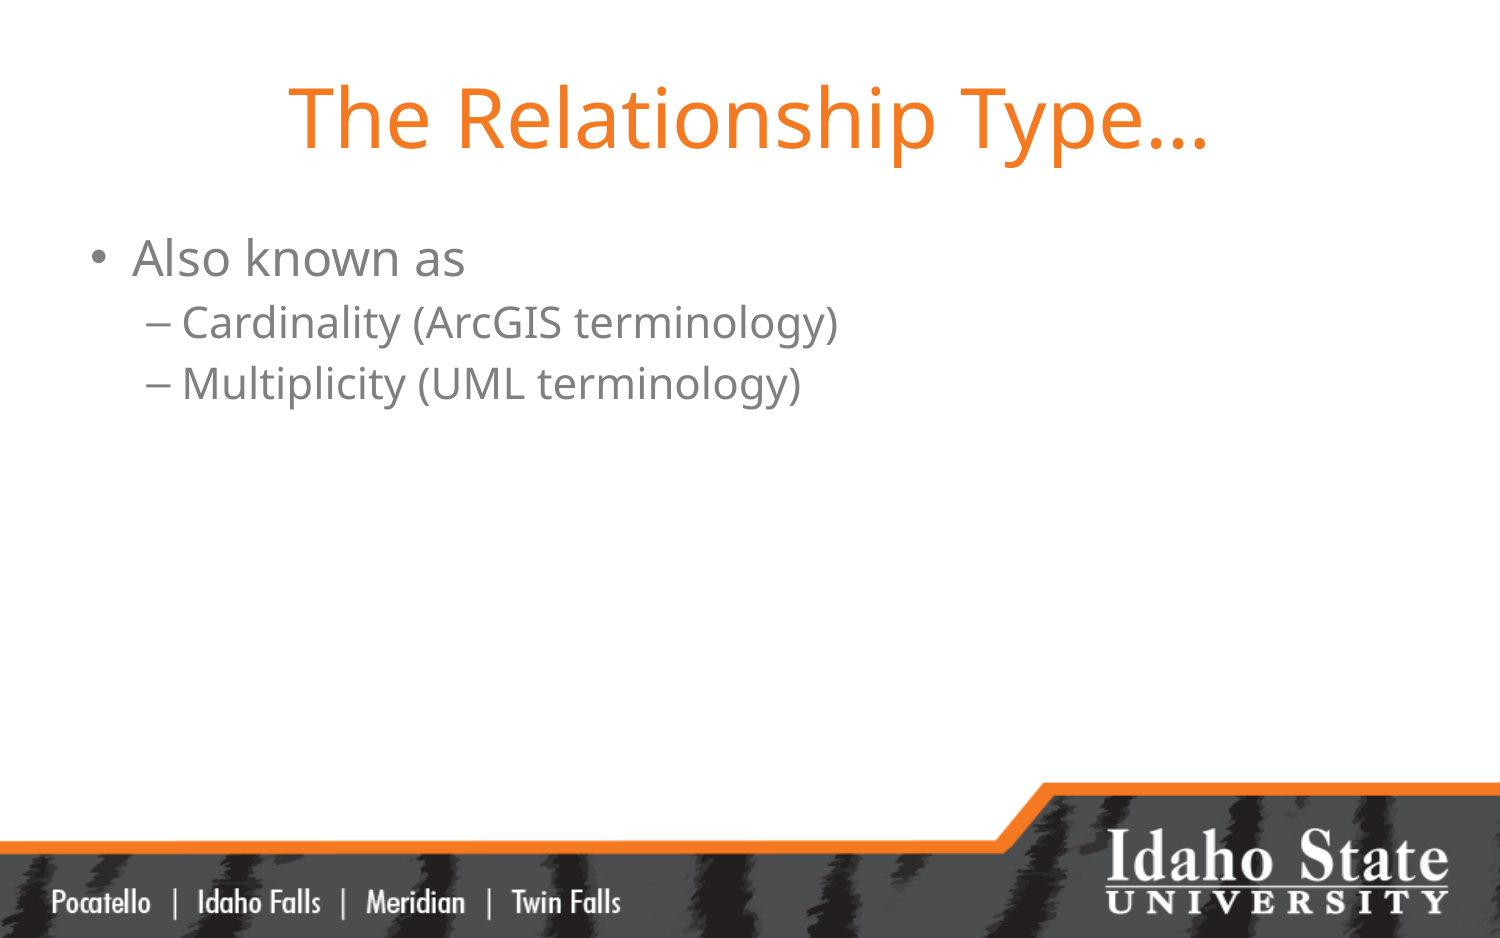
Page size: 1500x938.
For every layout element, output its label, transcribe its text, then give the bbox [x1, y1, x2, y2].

picture [0, 0, 1500, 938]
title The Relationship Type… [74, 37, 1426, 195]
list Also known as Cardinality (ArcGIS terminology) Multiplicity (UML terminology) [74, 218, 1426, 838]
